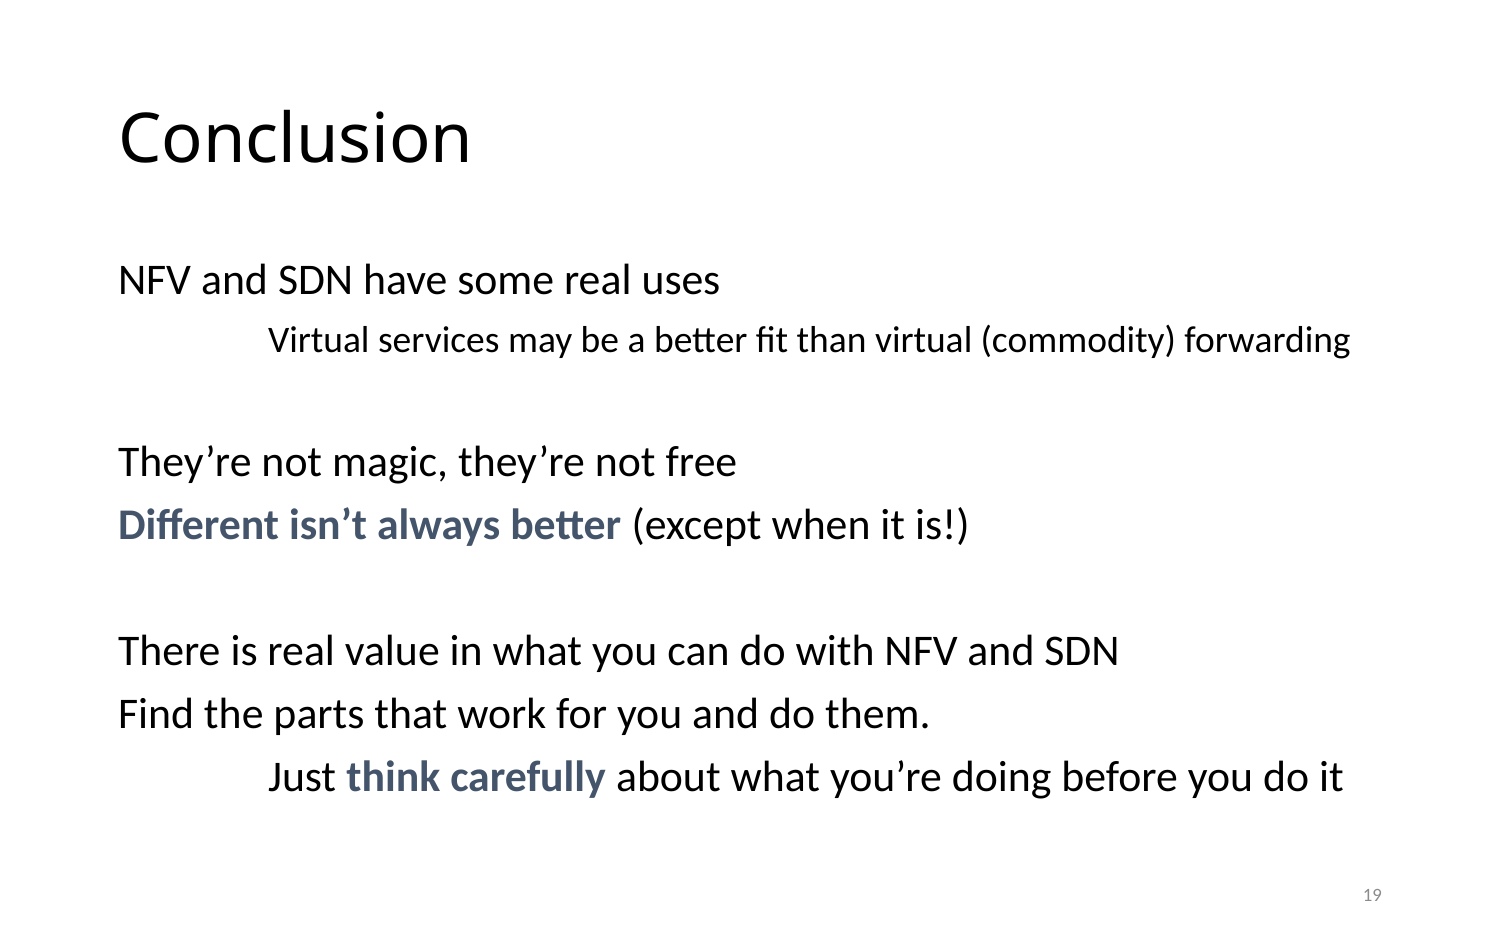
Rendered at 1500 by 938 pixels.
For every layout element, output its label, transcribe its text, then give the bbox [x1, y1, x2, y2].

title Conclusion [103, 49, 1397, 232]
slide_number 19 [1059, 868, 1397, 919]
list NFV and SDN have some real uses Virtual services may be a better fit than virtual (commodity) forwarding They’re not magic, they’re not free Different isn’t always better (except when it is!) There is real value in what you can do with NFV and SDN Find the parts that work for you and do them. Just think carefully about what you’re doing before you do it [103, 249, 1397, 845]
